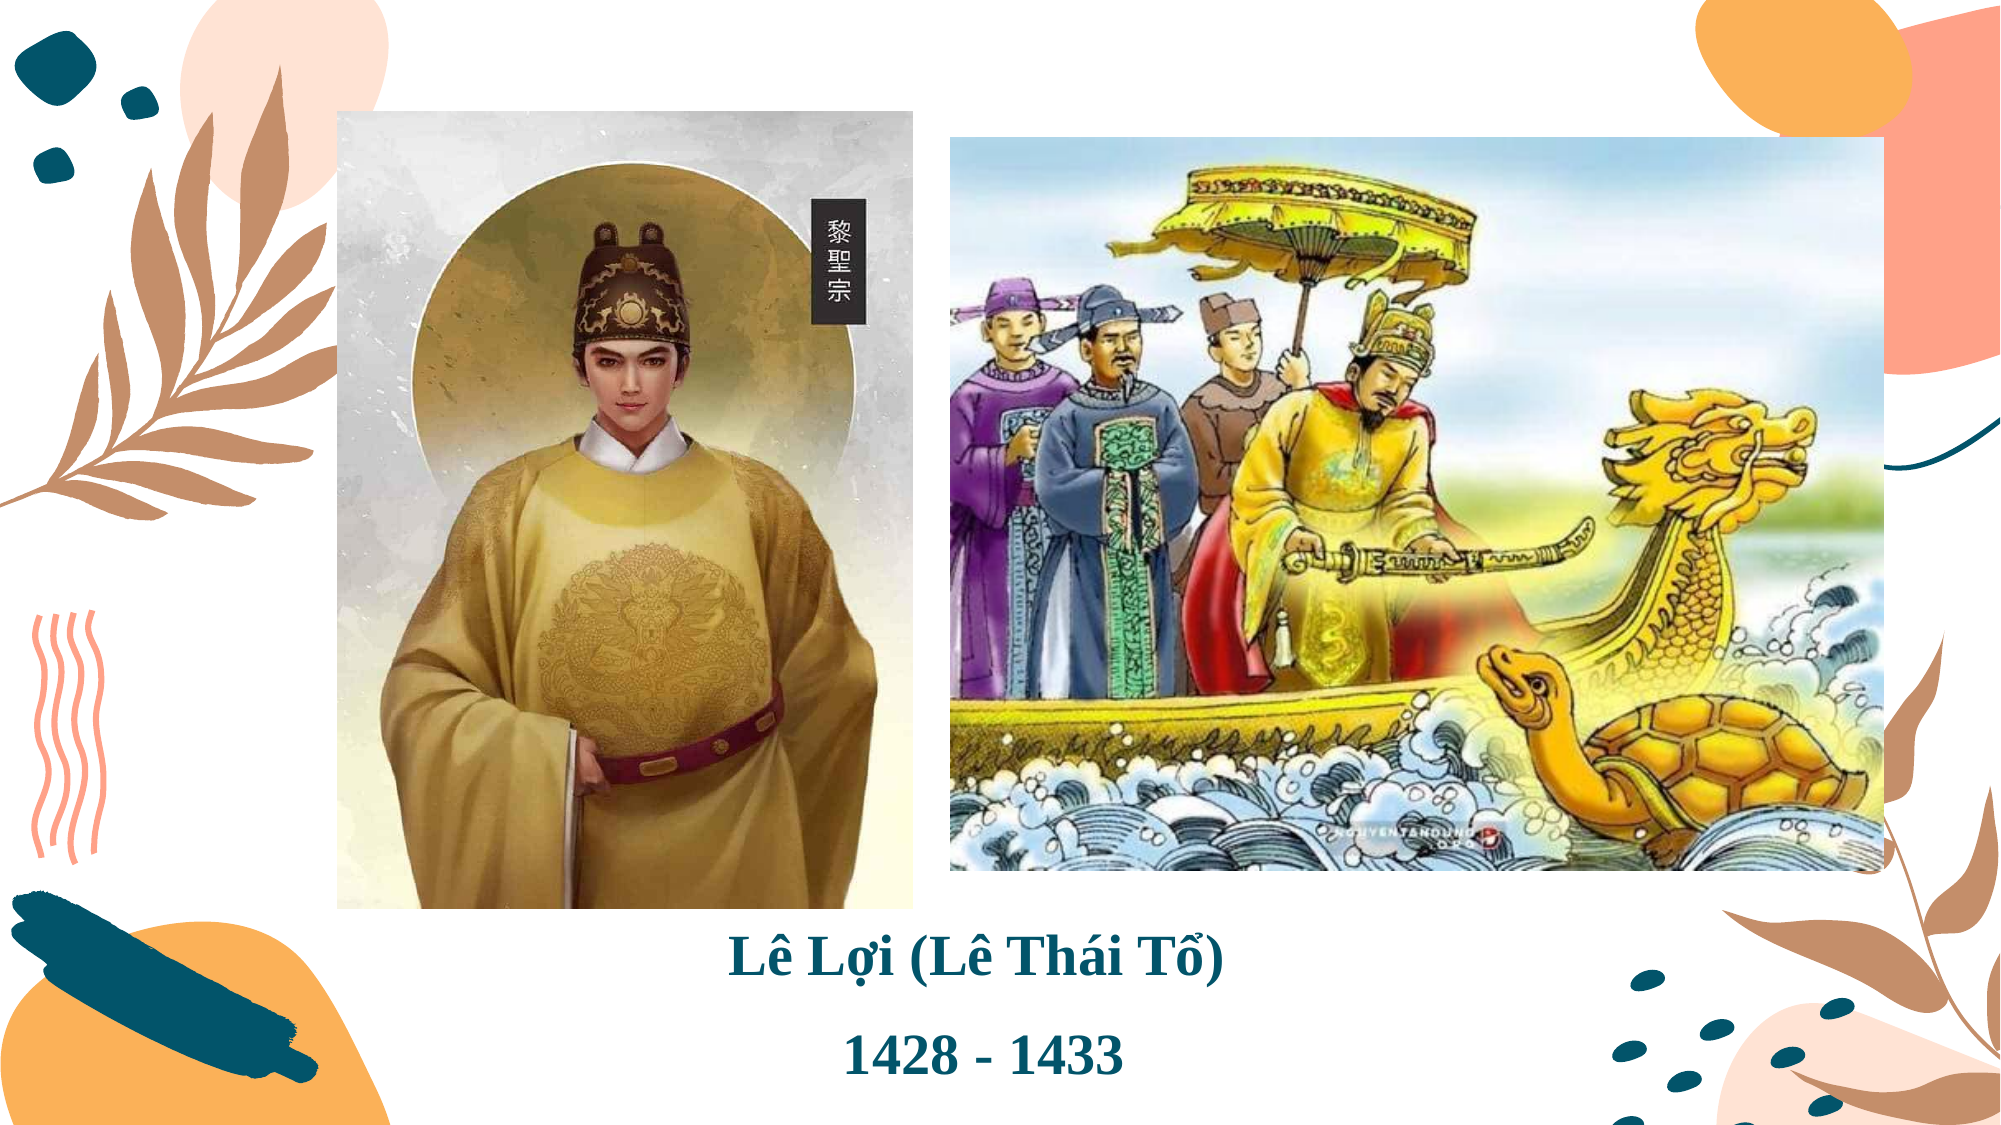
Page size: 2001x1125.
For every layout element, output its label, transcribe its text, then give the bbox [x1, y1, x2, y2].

picture [949, 137, 1884, 871]
text_box Lê Lợi (Lê Thái Tổ) 1428 - 1433 [675, 909, 1294, 1094]
picture [337, 110, 913, 910]
